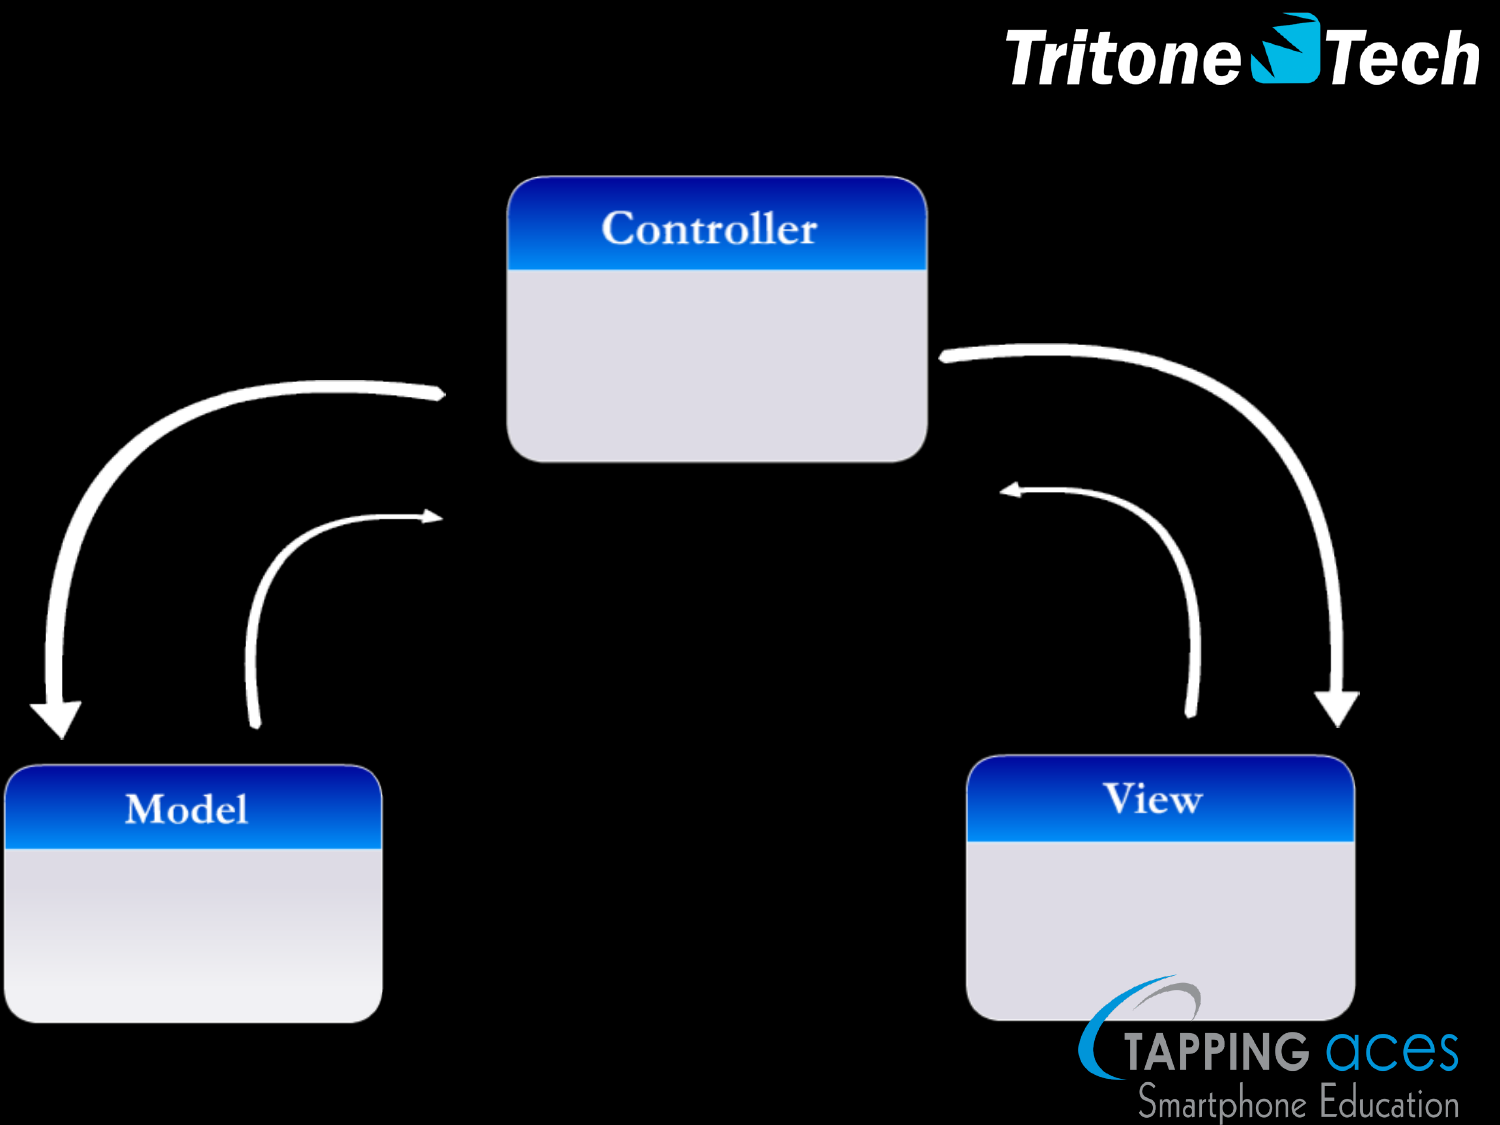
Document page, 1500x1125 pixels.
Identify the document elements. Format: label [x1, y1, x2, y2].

picture [503, 163, 934, 468]
picture [962, 744, 1465, 1125]
picture [29, 380, 446, 740]
picture [984, 0, 1500, 105]
picture [938, 343, 1360, 728]
picture [0, 754, 387, 1029]
